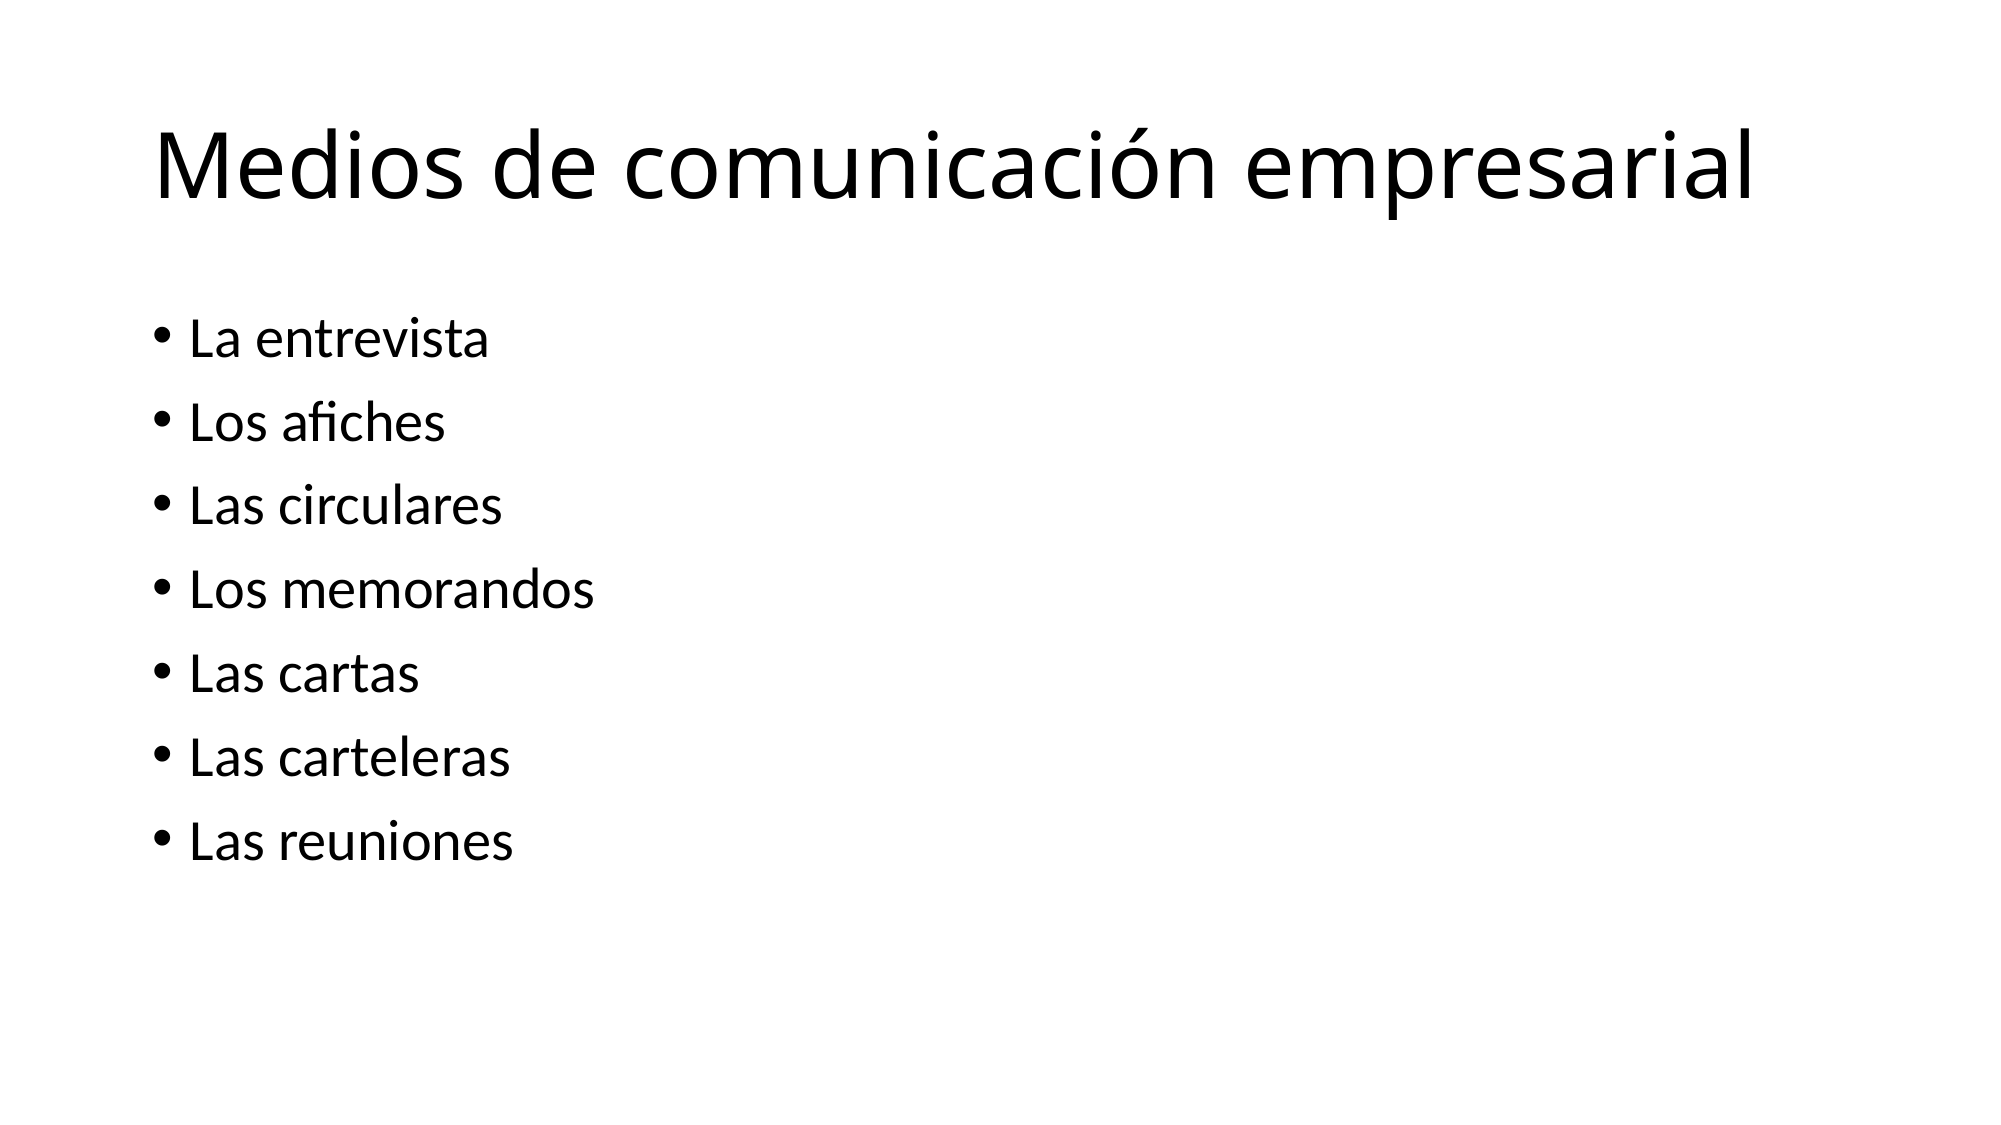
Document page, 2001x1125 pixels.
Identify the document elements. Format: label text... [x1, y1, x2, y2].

list La entrevista Los afiches Las circulares Los memorandos Las cartas Las carteleras Las reuniones [137, 299, 1863, 1014]
title Medios de comunicación empresarial [137, 59, 1863, 278]
